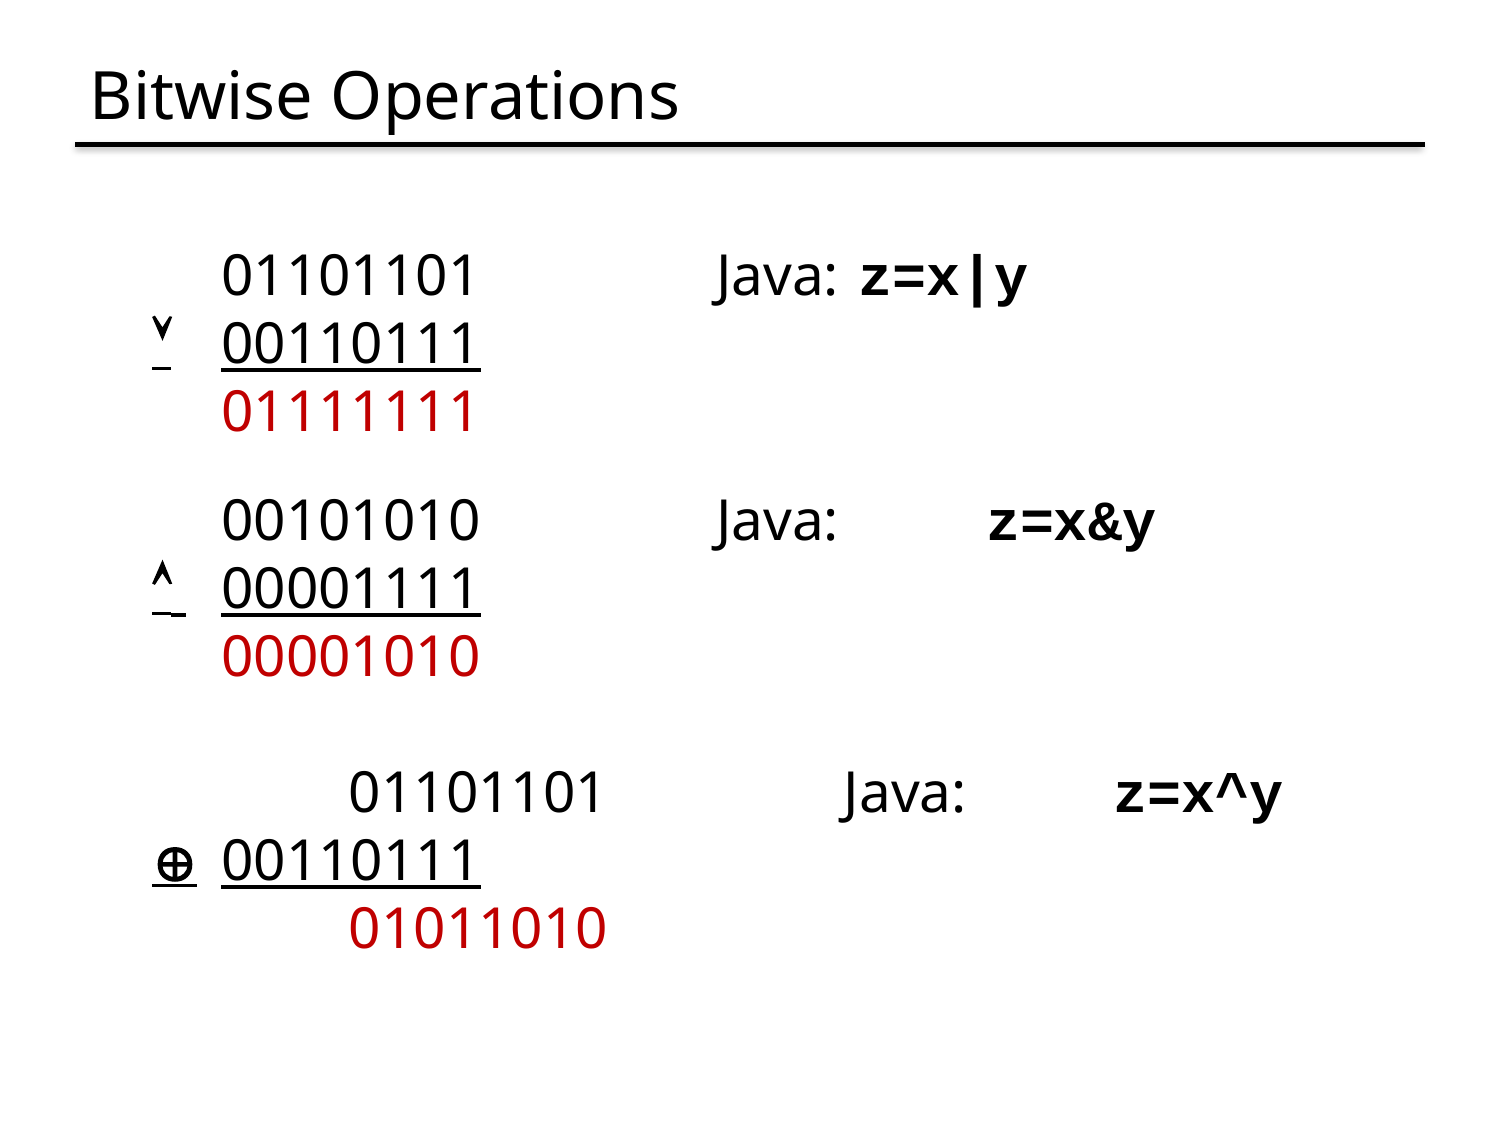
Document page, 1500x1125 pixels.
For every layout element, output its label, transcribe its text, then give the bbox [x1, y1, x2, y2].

list 01101101 Java: z=x|y  00110111 01111111 00101010 Java: z=x&y  00001111 00001010 01101101 Java: z=x^y  00110111 01011010 [78, 231, 1486, 974]
title Bitwise Operations [75, 45, 1425, 145]
